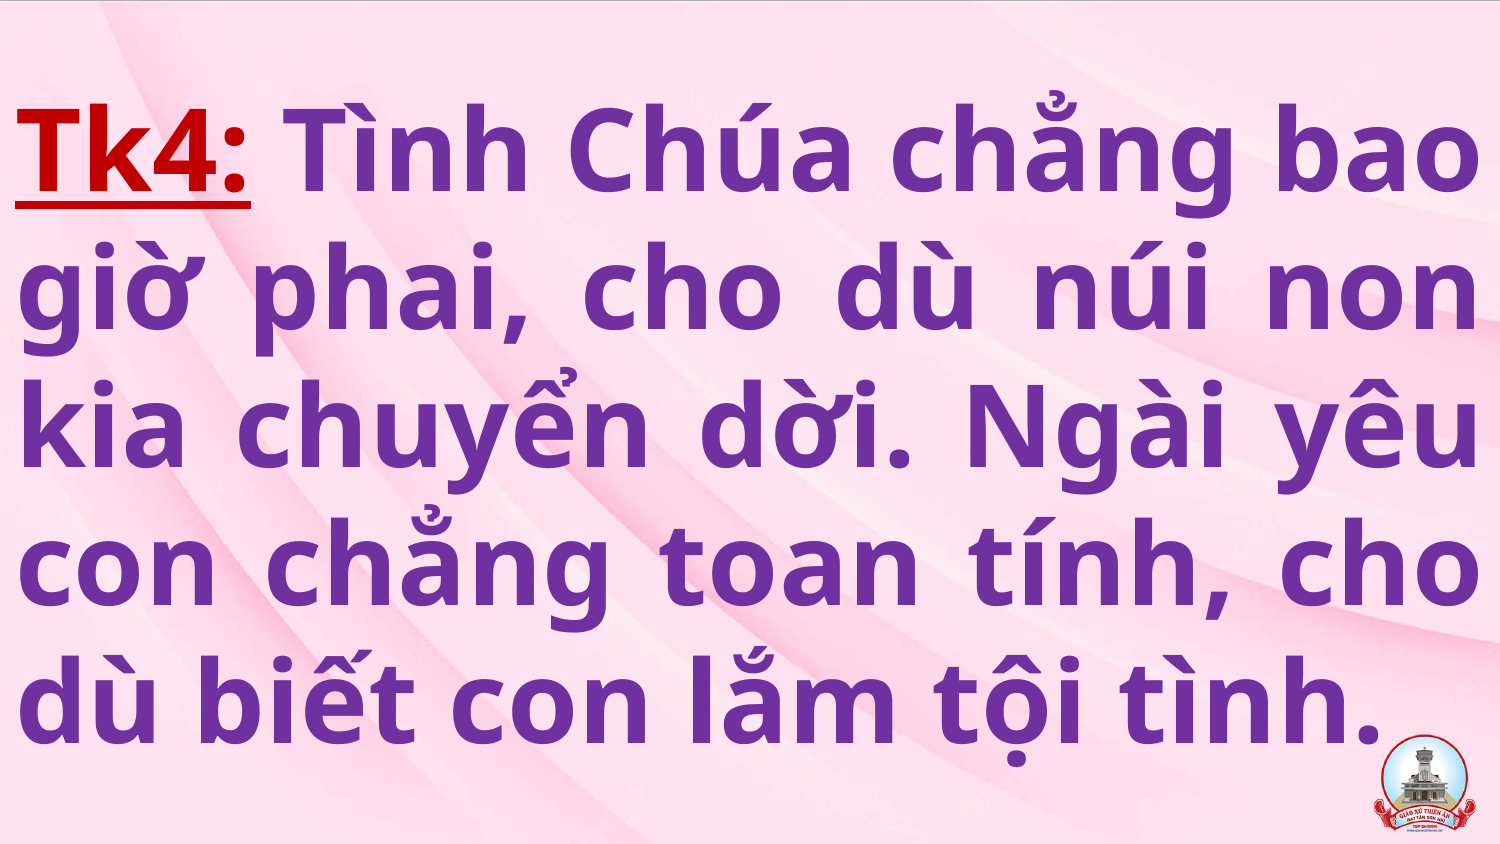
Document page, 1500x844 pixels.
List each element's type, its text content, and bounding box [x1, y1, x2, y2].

title Tk4: Tình Chúa chẳng bao giờ phai, cho dù núi non kia chuyển dời. Ngài yêu con chẳng toan tính, cho dù biết con lắm tội tình. [0, 0, 1500, 844]
